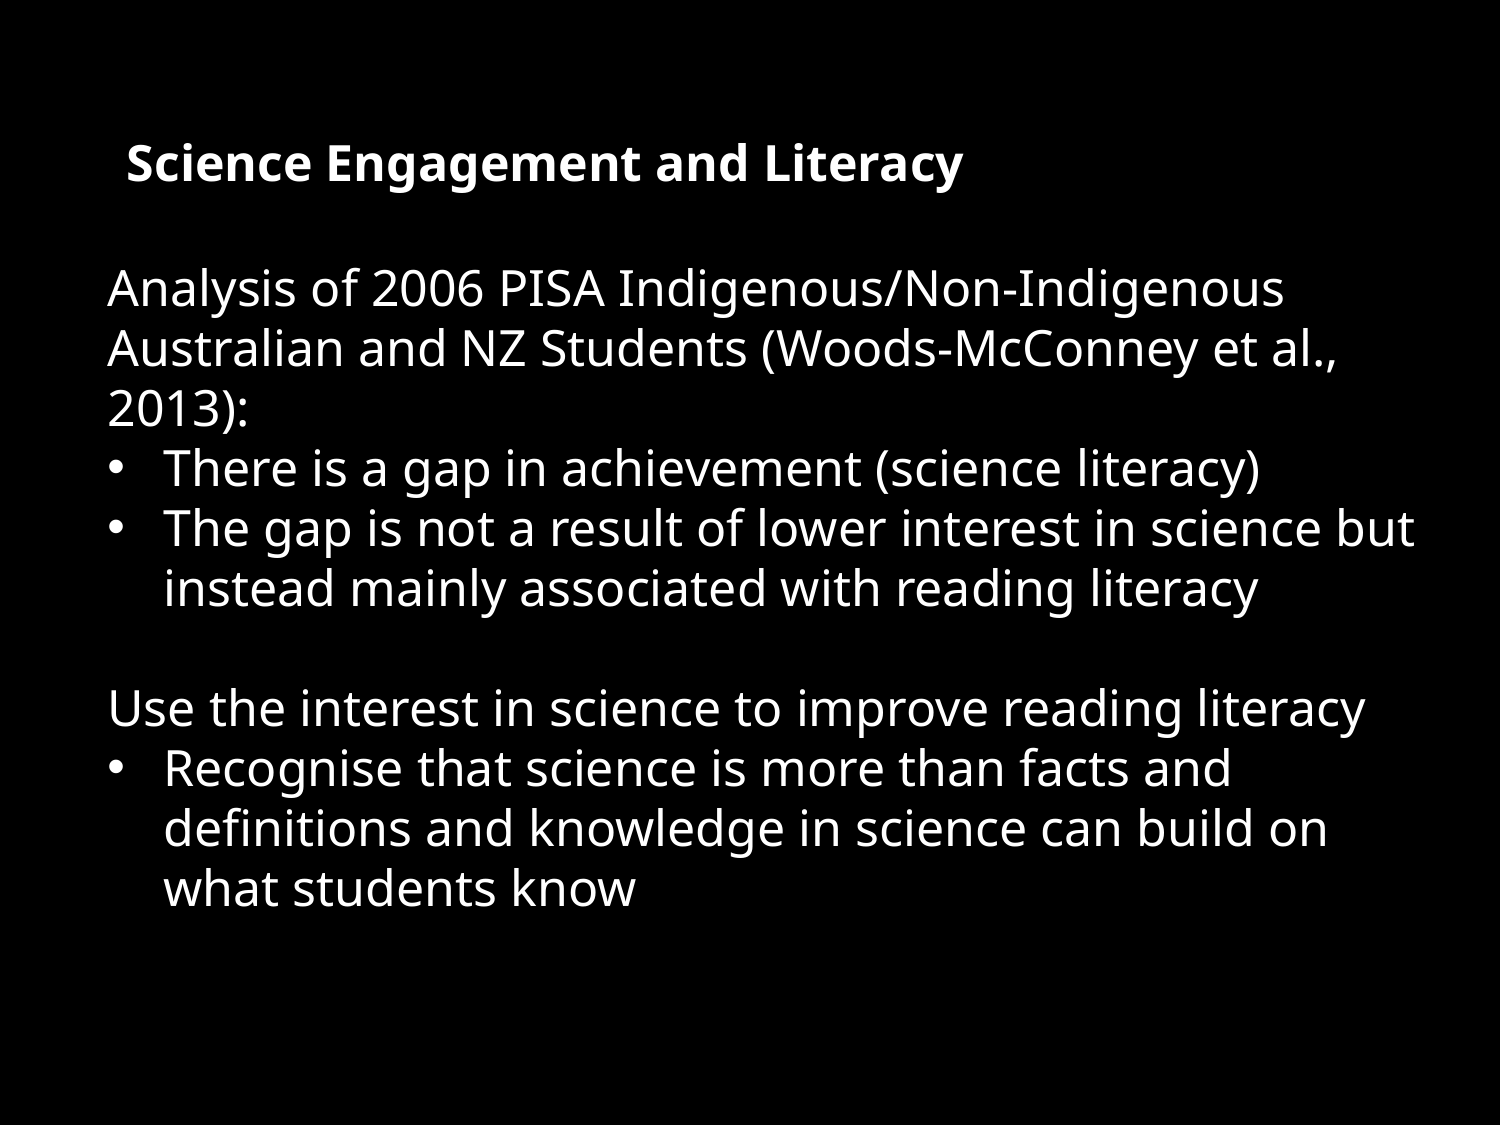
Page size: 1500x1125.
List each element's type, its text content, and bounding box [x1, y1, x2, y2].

text_box Analysis of 2006 PISA Indigenous/Non-Indigenous Australian and NZ Students (Woods-McConney et al., 2013): There is a gap in achievement (science literacy) The gap is not a result of lower interest in science but instead mainly associated with reading literacy Use the interest in science to improve reading literacy Recognise that science is more than facts and definitions and knowledge in science can build on what students know [17, 248, 1471, 924]
title Science Engagement and Literacy [112, 67, 1317, 248]
